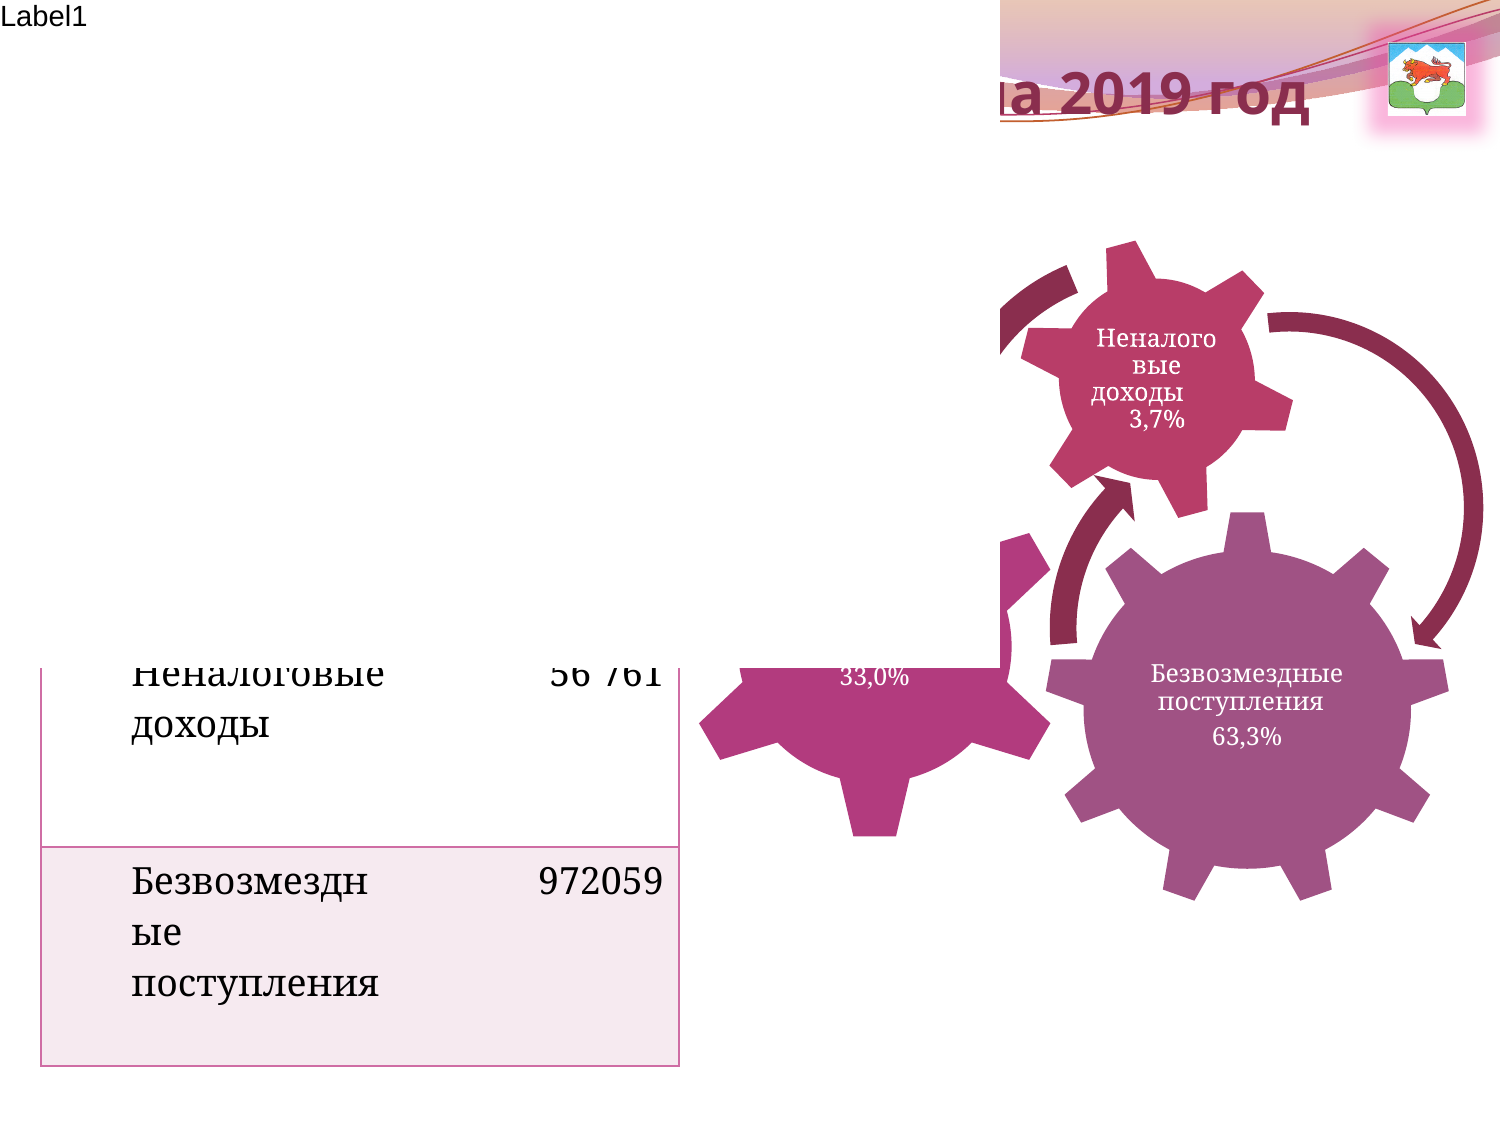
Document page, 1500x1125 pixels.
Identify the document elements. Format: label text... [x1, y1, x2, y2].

text_box Дотации [1367, 56, 1426, 137]
picture [1387, 42, 1468, 117]
title Доля доходов в бюджете на 2019 год [1000, 56, 1426, 172]
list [46, 172, 1466, 1083]
